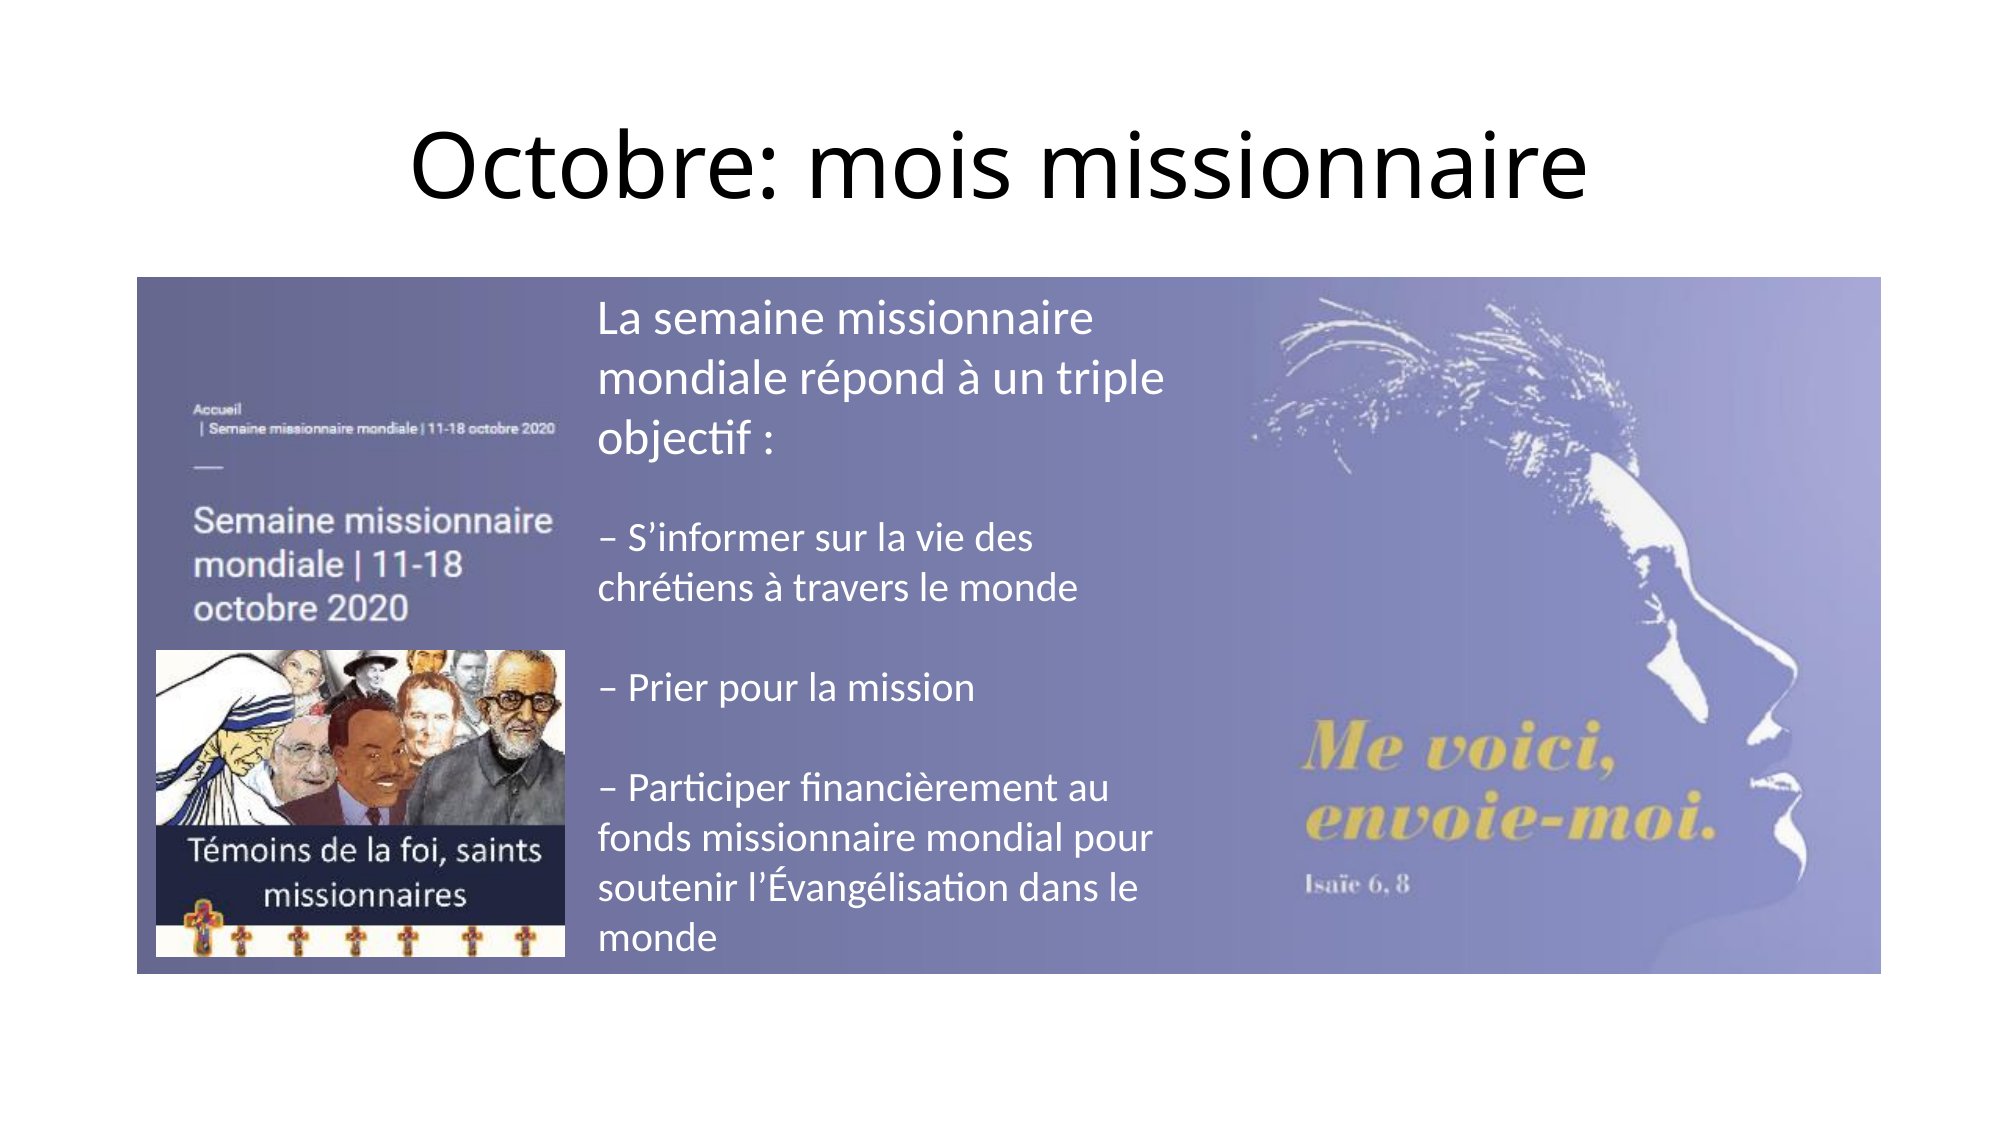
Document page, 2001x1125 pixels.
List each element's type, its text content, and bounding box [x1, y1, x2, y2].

title Octobre: mois missionnaire [137, 59, 1863, 277]
picture [137, 277, 1881, 974]
